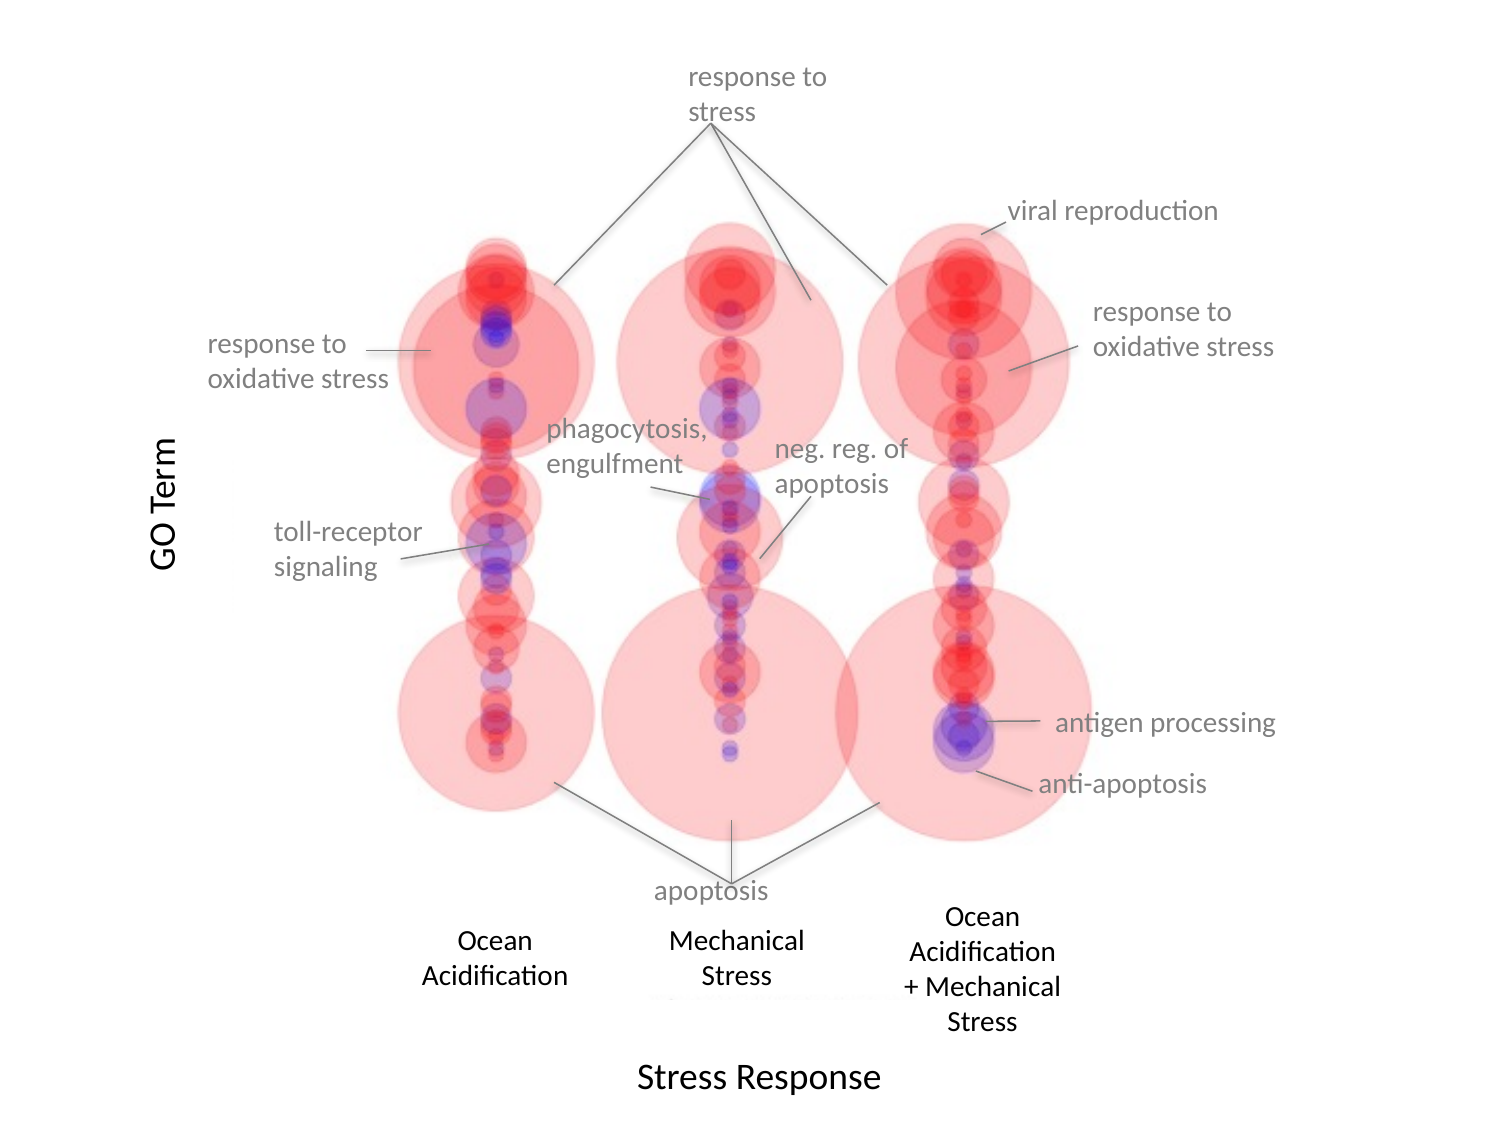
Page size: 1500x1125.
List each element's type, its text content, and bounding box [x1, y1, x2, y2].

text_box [980, 221, 1007, 235]
text_box Ocean Acidification + Mechanical Stress [887, 1008, 1079, 1045]
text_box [975, 770, 1033, 792]
text_box GO Term [130, 423, 190, 587]
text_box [1008, 345, 1079, 372]
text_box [735, 802, 880, 885]
text_box response to oxidative stress [192, 316, 227, 402]
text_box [759, 496, 812, 559]
text_box Stress Response [622, 1044, 898, 1105]
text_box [710, 294, 812, 301]
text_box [553, 122, 711, 286]
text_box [553, 782, 732, 884]
picture [232, 45, 1315, 1000]
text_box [650, 488, 711, 500]
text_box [711, 122, 888, 286]
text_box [400, 543, 490, 560]
